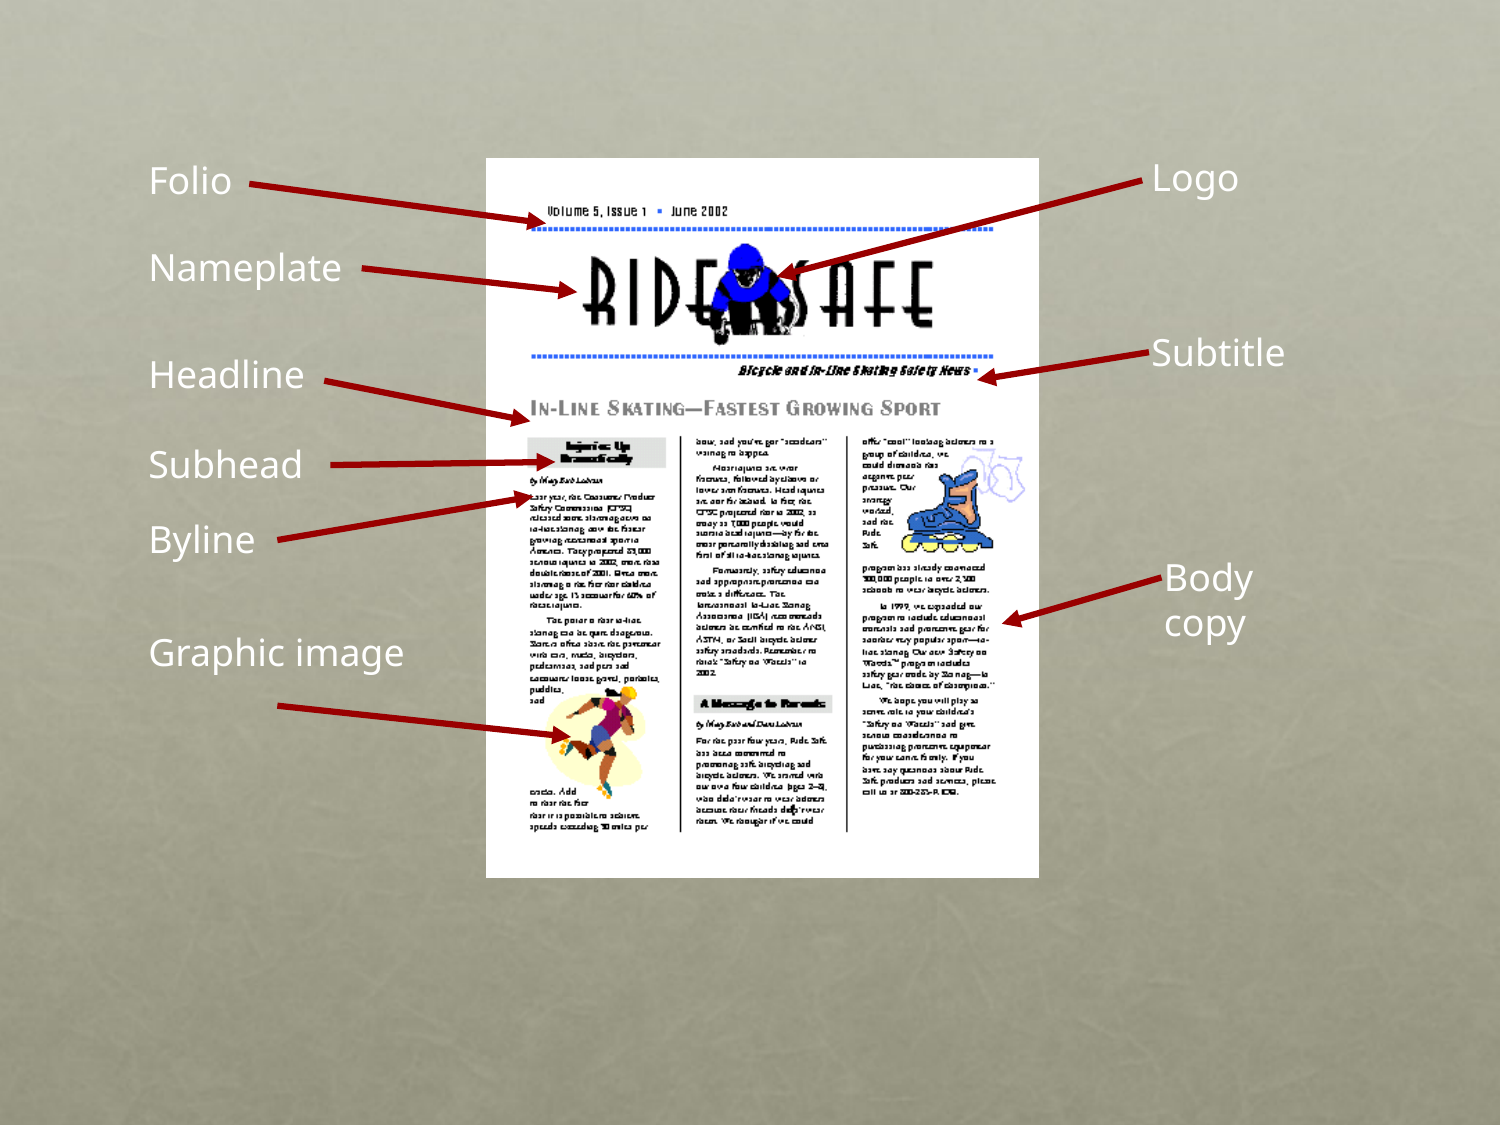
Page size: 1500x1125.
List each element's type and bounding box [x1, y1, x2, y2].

picture [0, 0, 1500, 1125]
text_box [133, 145, 1425, 879]
